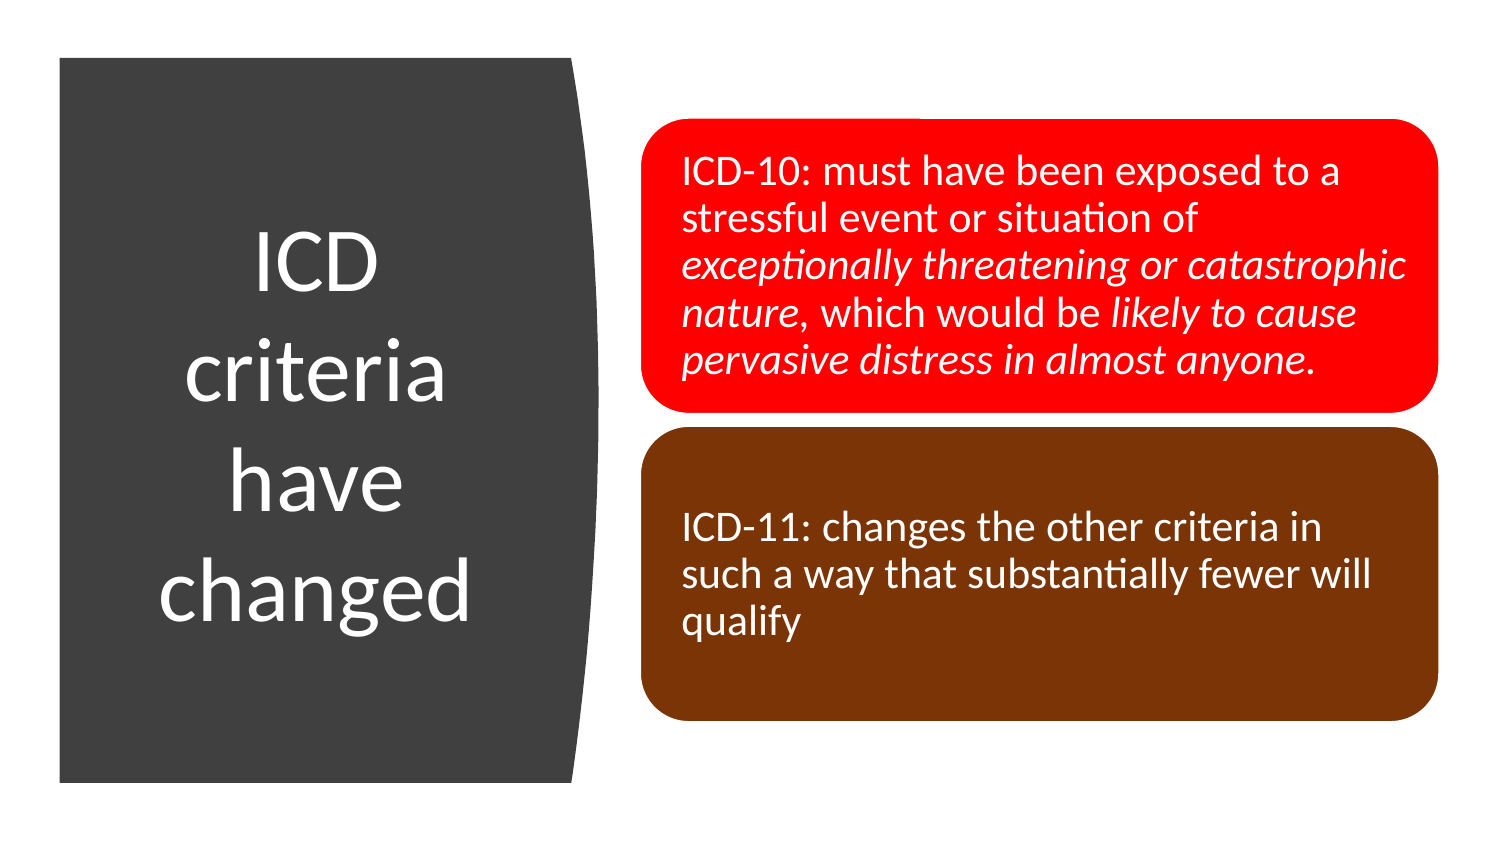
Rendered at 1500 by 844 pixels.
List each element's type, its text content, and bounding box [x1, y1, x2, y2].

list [638, 57, 1441, 783]
title ICD criteria have changed [106, 124, 527, 715]
text_box [57, 55, 601, 785]
